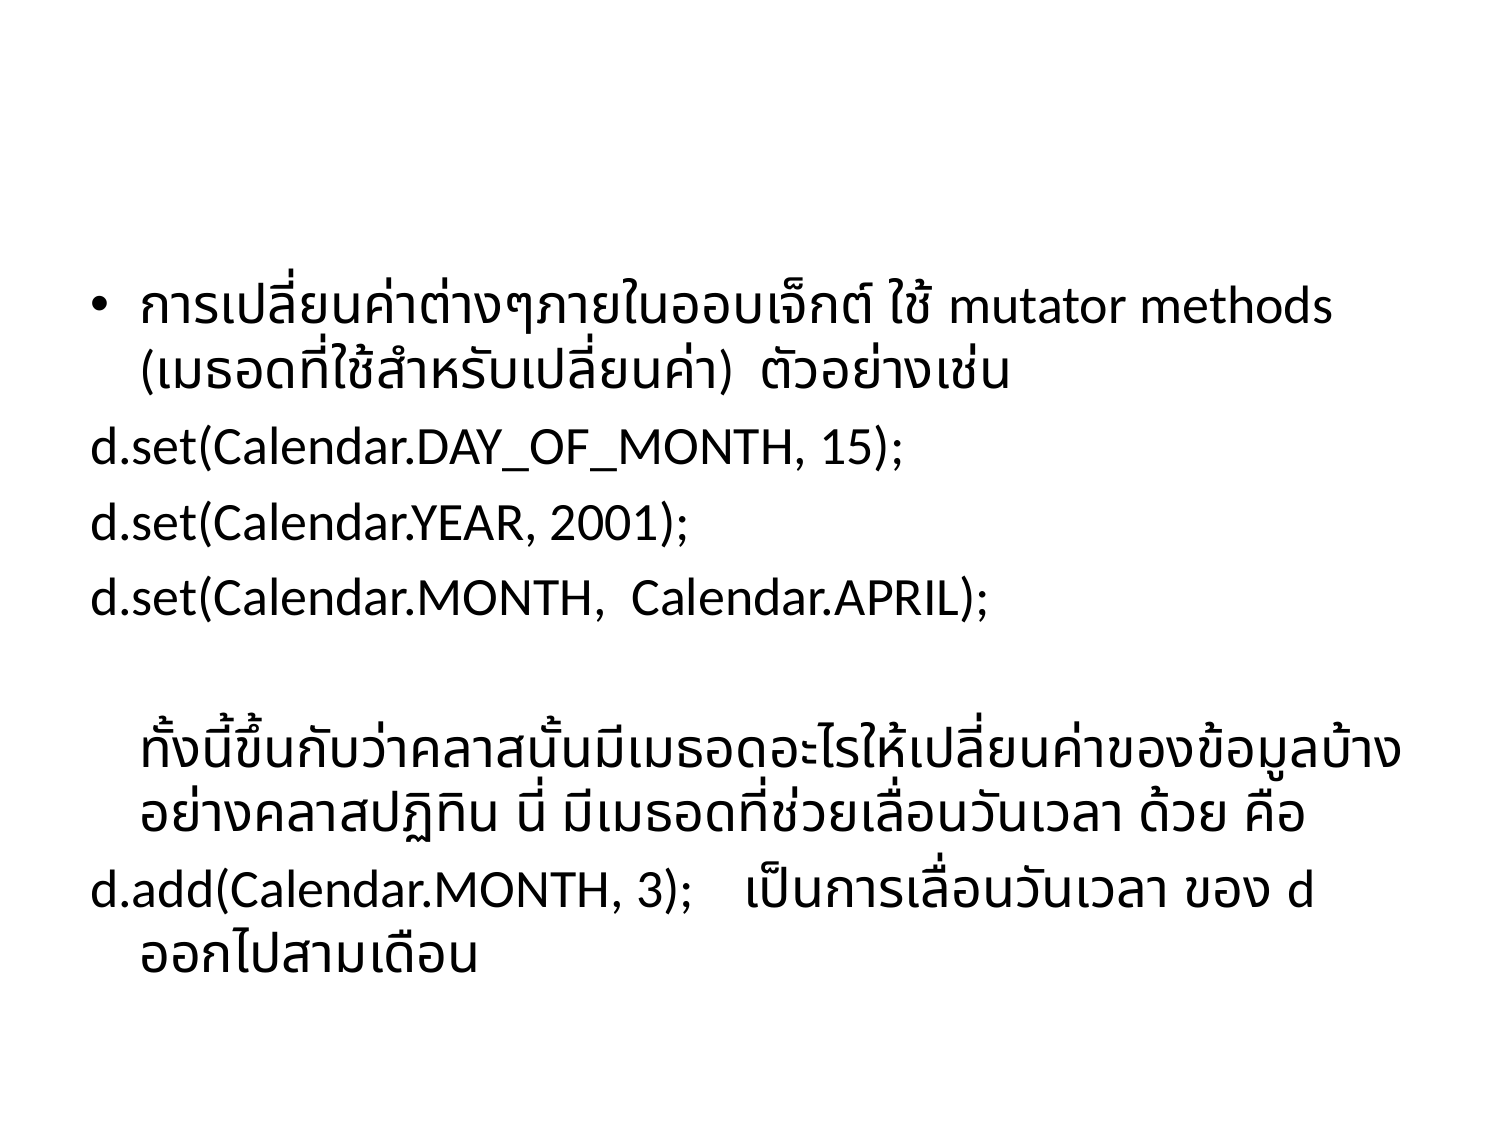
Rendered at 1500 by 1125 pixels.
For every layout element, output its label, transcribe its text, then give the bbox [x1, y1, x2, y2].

list การเปลี่ยนค่าต่างๆภายในออบเจ็กต์ ใช้ mutator methods (เมธอดที่ใช้สำหรับเปลี่ยนค่า) ตัวอย่างเช่น d.set(Calendar.DAY_OF_MONTH, 15); d.set(Calendar.YEAR, 2001); d.set(Calendar.MONTH, Calendar.APRIL); ทั้งนี้ขึ้นกับว่าคลาสนั้นมีเมธอดอะไรให้เปลี่ยนค่าของข้อมูลบ้าง อย่างคลาสปฏิทิน นี่ มีเมธอดที่ช่วยเลื่อนวันเวลา ด้วย คือ d.add(Calendar.MONTH, 3); เป็นการเลื่อนวันเวลา ของ d ออกไปสามเดือน [75, 262, 1425, 1005]
